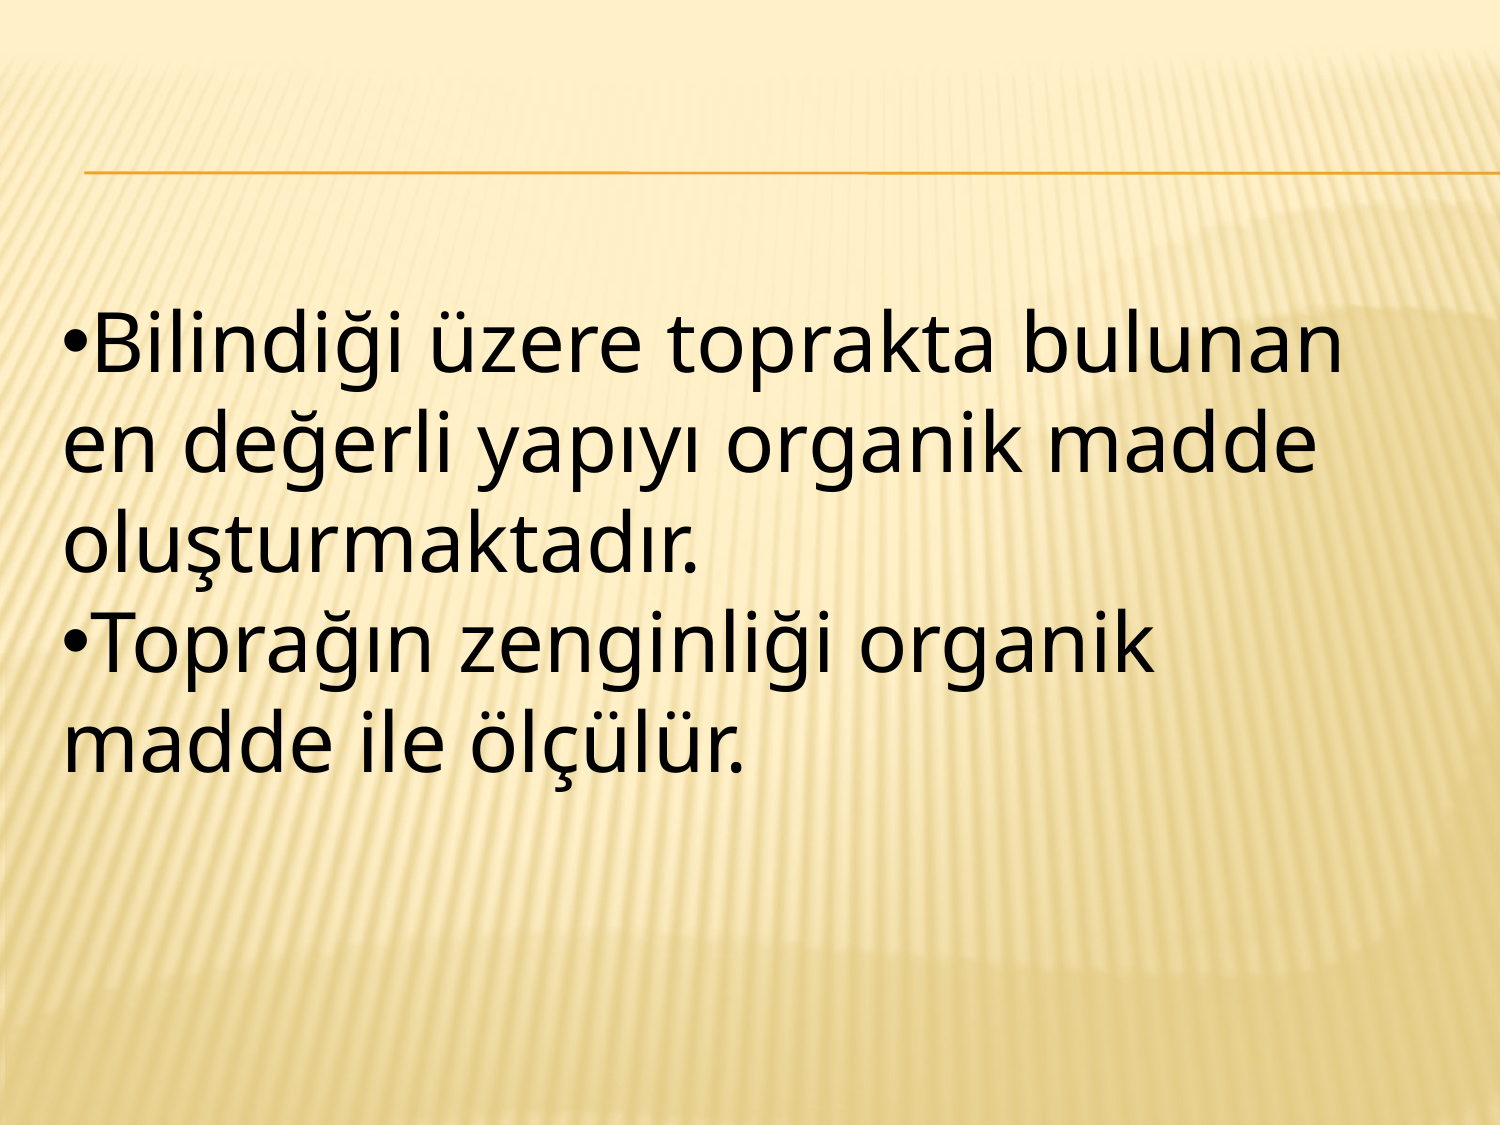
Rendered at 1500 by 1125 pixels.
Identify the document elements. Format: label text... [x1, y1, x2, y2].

text_box Bilindiği üzere toprakta bulunan en değerli yapıyı organik madde oluşturmaktadır. Toprağın zenginliği organik madde ile ölçülür. [46, 282, 1465, 797]
